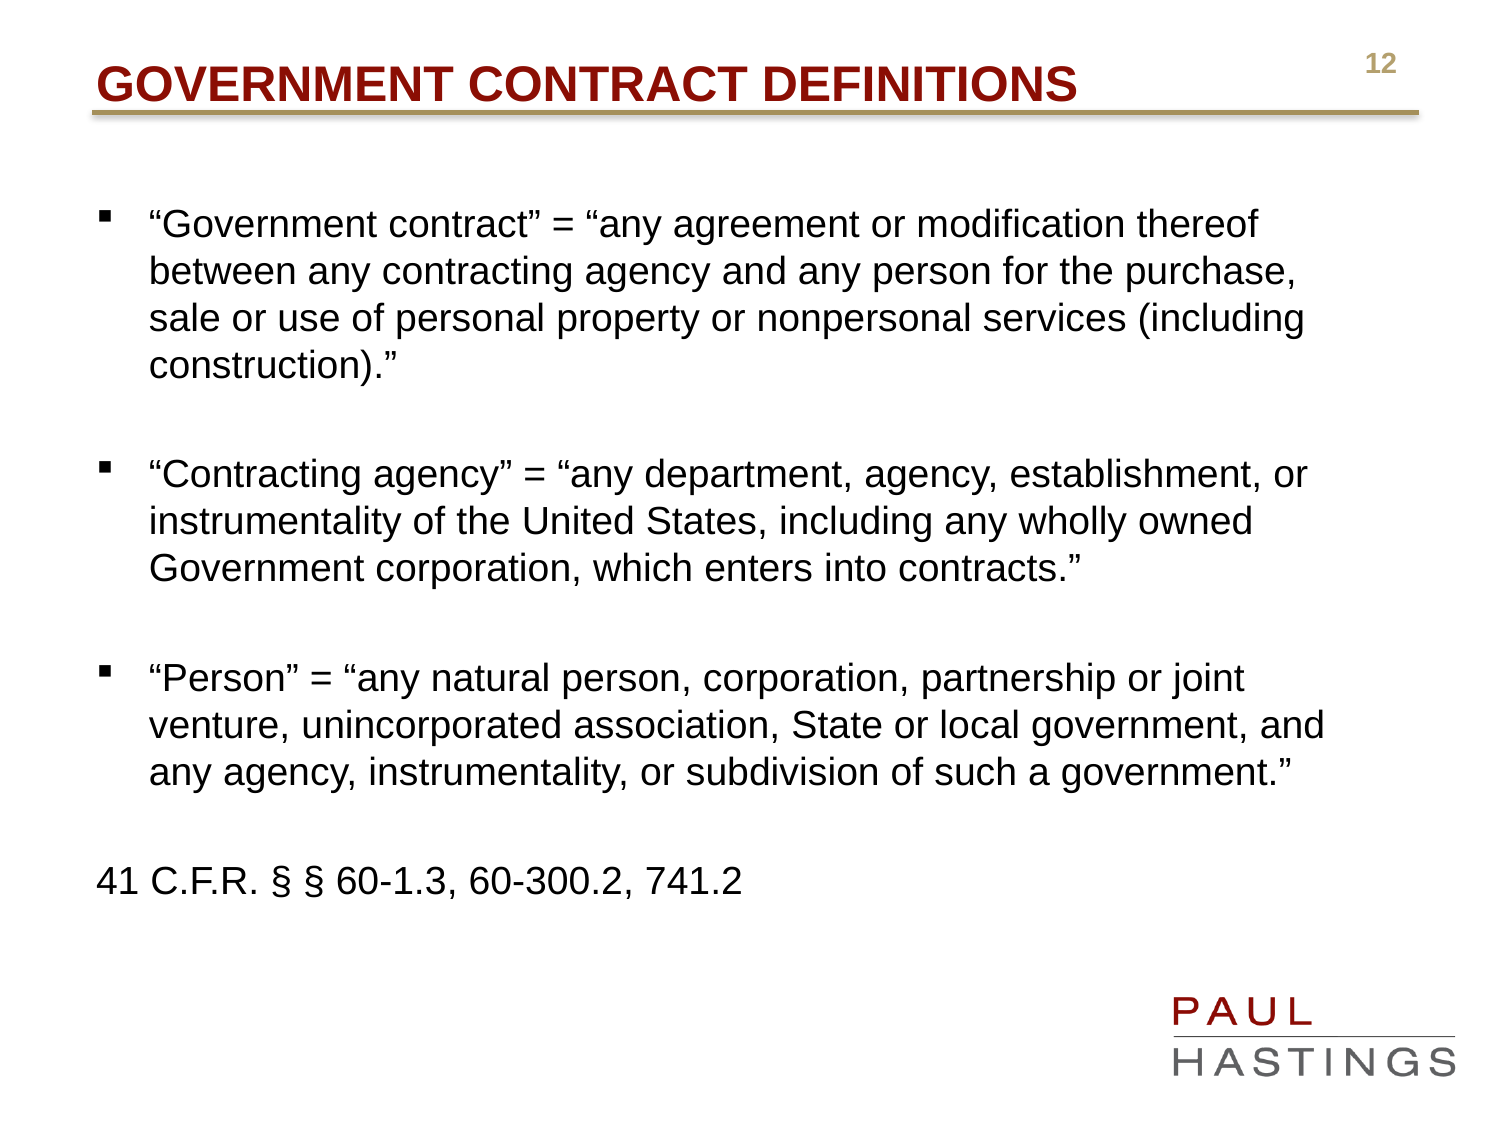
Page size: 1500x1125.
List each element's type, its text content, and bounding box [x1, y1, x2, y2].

picture [1149, 973, 1481, 1100]
title Government contract Definitions [81, 6, 1350, 119]
list “Government contract” = “any agreement or modification thereof between any contracting agency and any person for the purchase, sale or use of personal property or nonpersonal services (including construction).” “Contracting agency” = “any department, agency, establishment, or instrumentality of the United States, including any wholly owned Government corporation, which enters into contracts.” “Person” = “any natural person, corporation, partnership or joint venture, unincorporated association, State or local government, and any agency, instrumentality, or subdivision of such a government.” 41 C.F.R. § § 60-1.3, 60-300.2, 741.2 [81, 190, 1350, 963]
